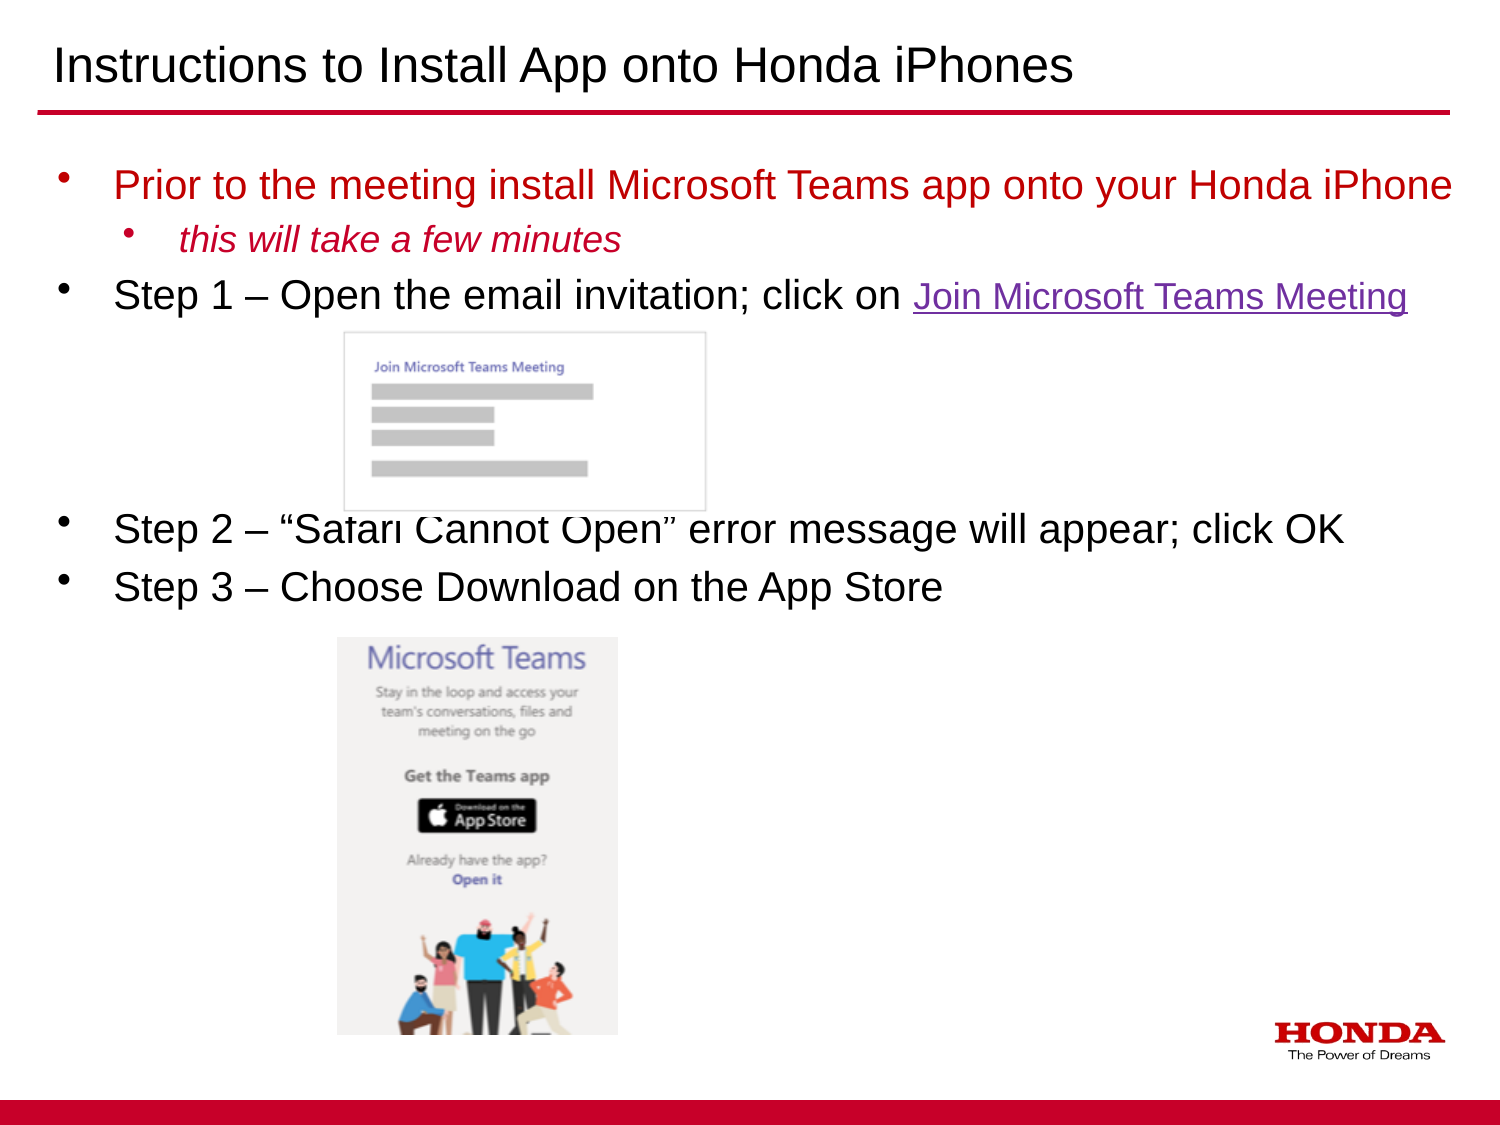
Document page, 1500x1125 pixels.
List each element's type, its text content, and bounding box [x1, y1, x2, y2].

title Instructions to Install App onto Honda iPhones [37, 0, 1500, 126]
picture [337, 637, 618, 1035]
picture [337, 324, 713, 517]
list Prior to the meeting install Microsoft Teams app onto your Honda iPhone this will take a few minutes Step 1 – Open the email invitation; click on Join Microsoft Teams Meeting Step 2 – “Safari Cannot Open” error message will appear; click OK Step 3 – Choose Download on the App Store [41, 149, 1476, 1076]
